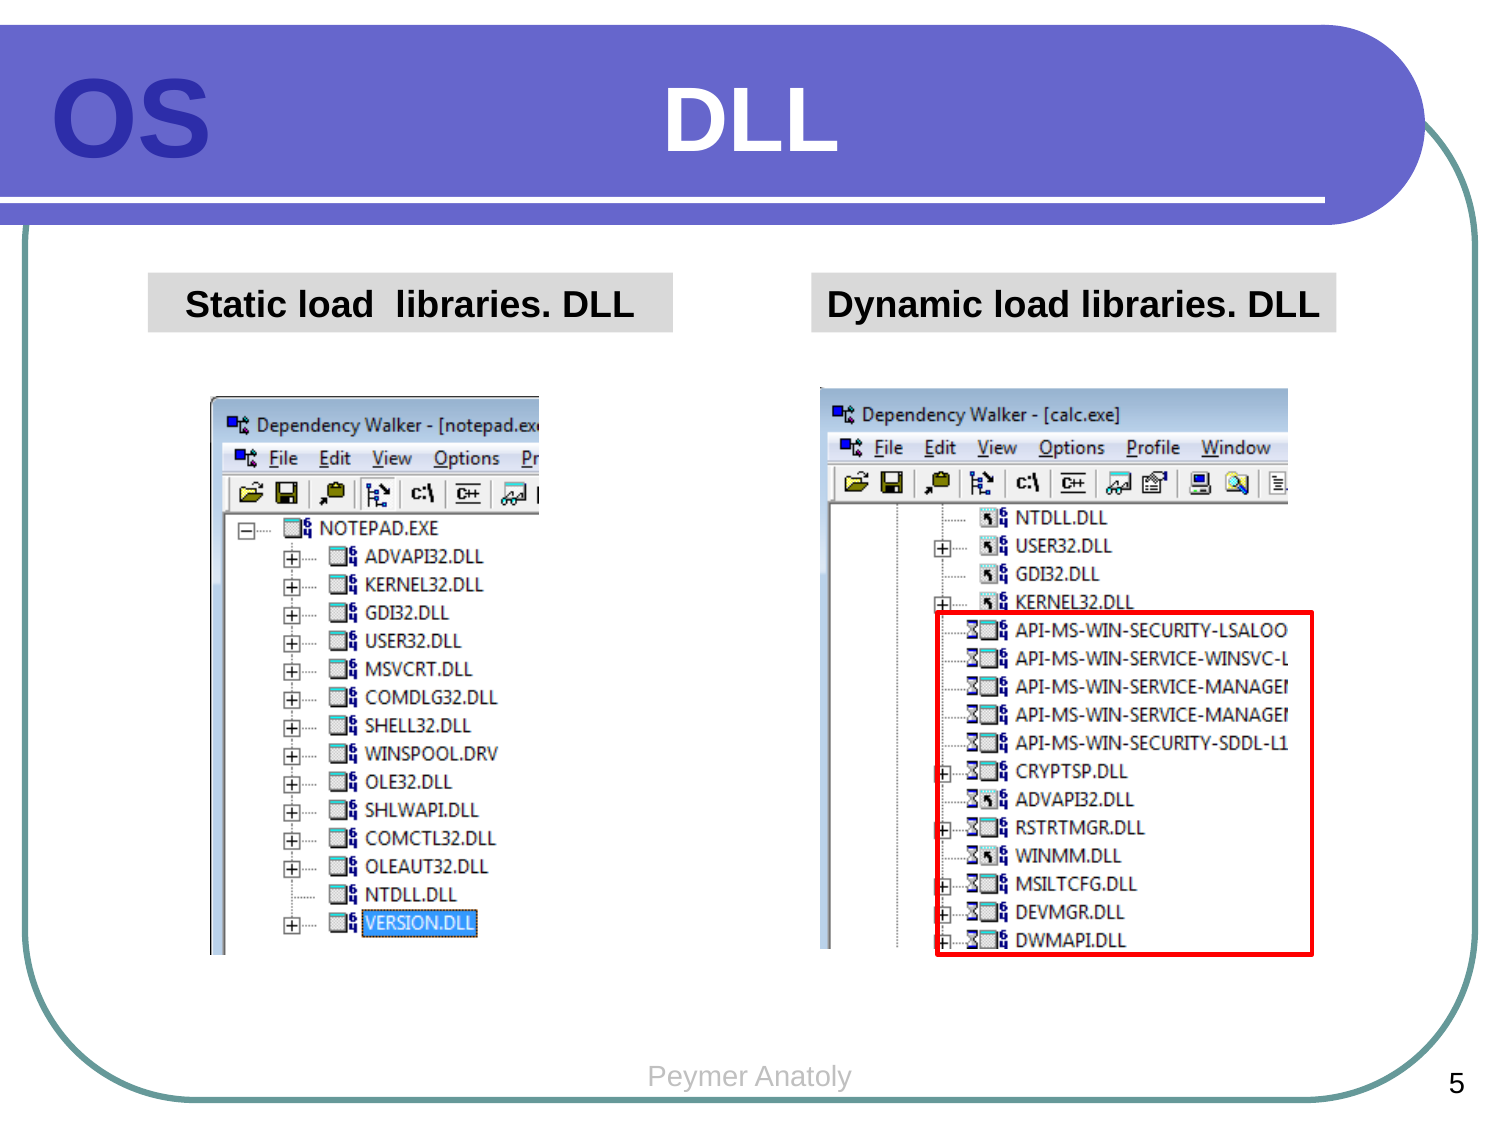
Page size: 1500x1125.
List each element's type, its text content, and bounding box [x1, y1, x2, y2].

picture [210, 396, 540, 955]
text_box [0, 24, 488, 199]
text_box OS [24, 37, 238, 188]
text_box [24, 125, 1475, 1101]
text_box [1288, 610, 1314, 957]
text_box [0, 200, 1311, 225]
text_box Static load libraries. DLL [147, 272, 673, 333]
text_box [1014, 24, 1321, 200]
text_box Dynamic load libraries. DLL [811, 272, 1337, 333]
picture [819, 387, 1288, 950]
text_box DLL [488, 24, 1014, 206]
slide_number 5 [1379, 1056, 1481, 1108]
text_box [1224, 24, 1426, 225]
